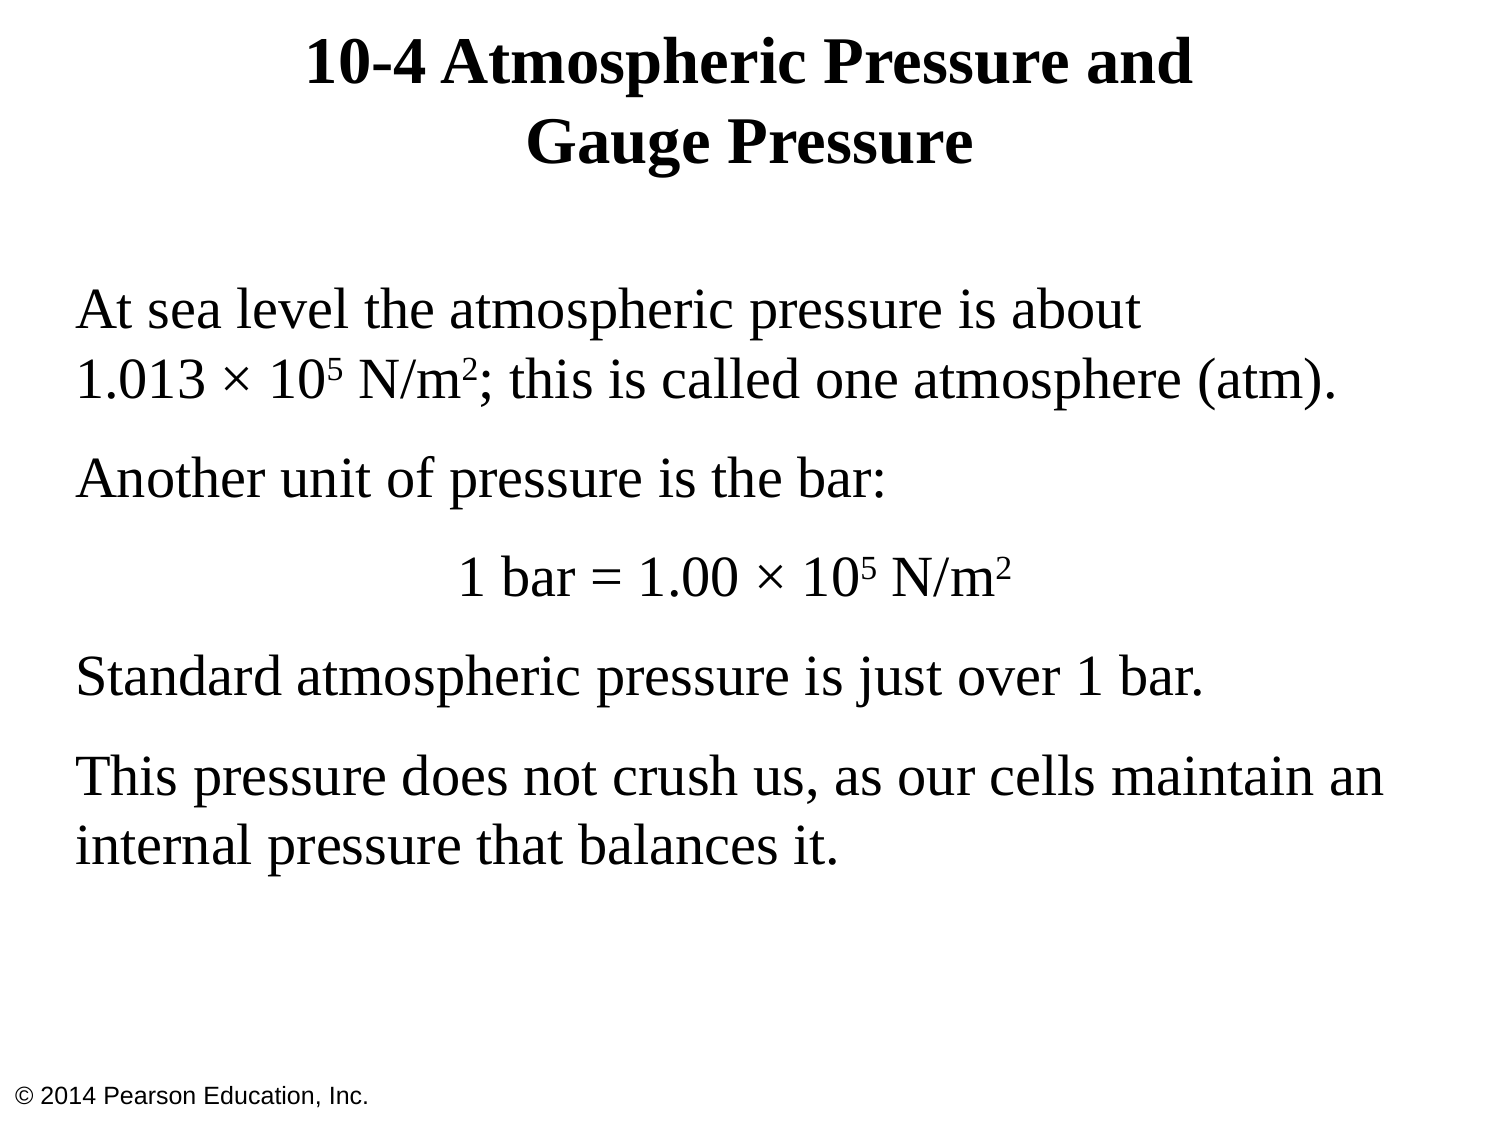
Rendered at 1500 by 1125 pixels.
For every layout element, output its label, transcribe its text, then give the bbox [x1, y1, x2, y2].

list At sea level the atmospheric pressure is about 1.013 × 105 N/m2; this is called one atmosphere (atm). Another unit of pressure is the bar: 1 bar = 1.00 × 105 N/m2 Standard atmospheric pressure is just over 1 bar. This pressure does not crush us, as our cells maintain an internal pressure that balances it. [75, 262, 1425, 1005]
title 10-4 Atmospheric Pressure and Gauge Pressure [75, 2, 1425, 191]
slide_number © 2014 Pearson Education, Inc. [0, 1065, 401, 1125]
